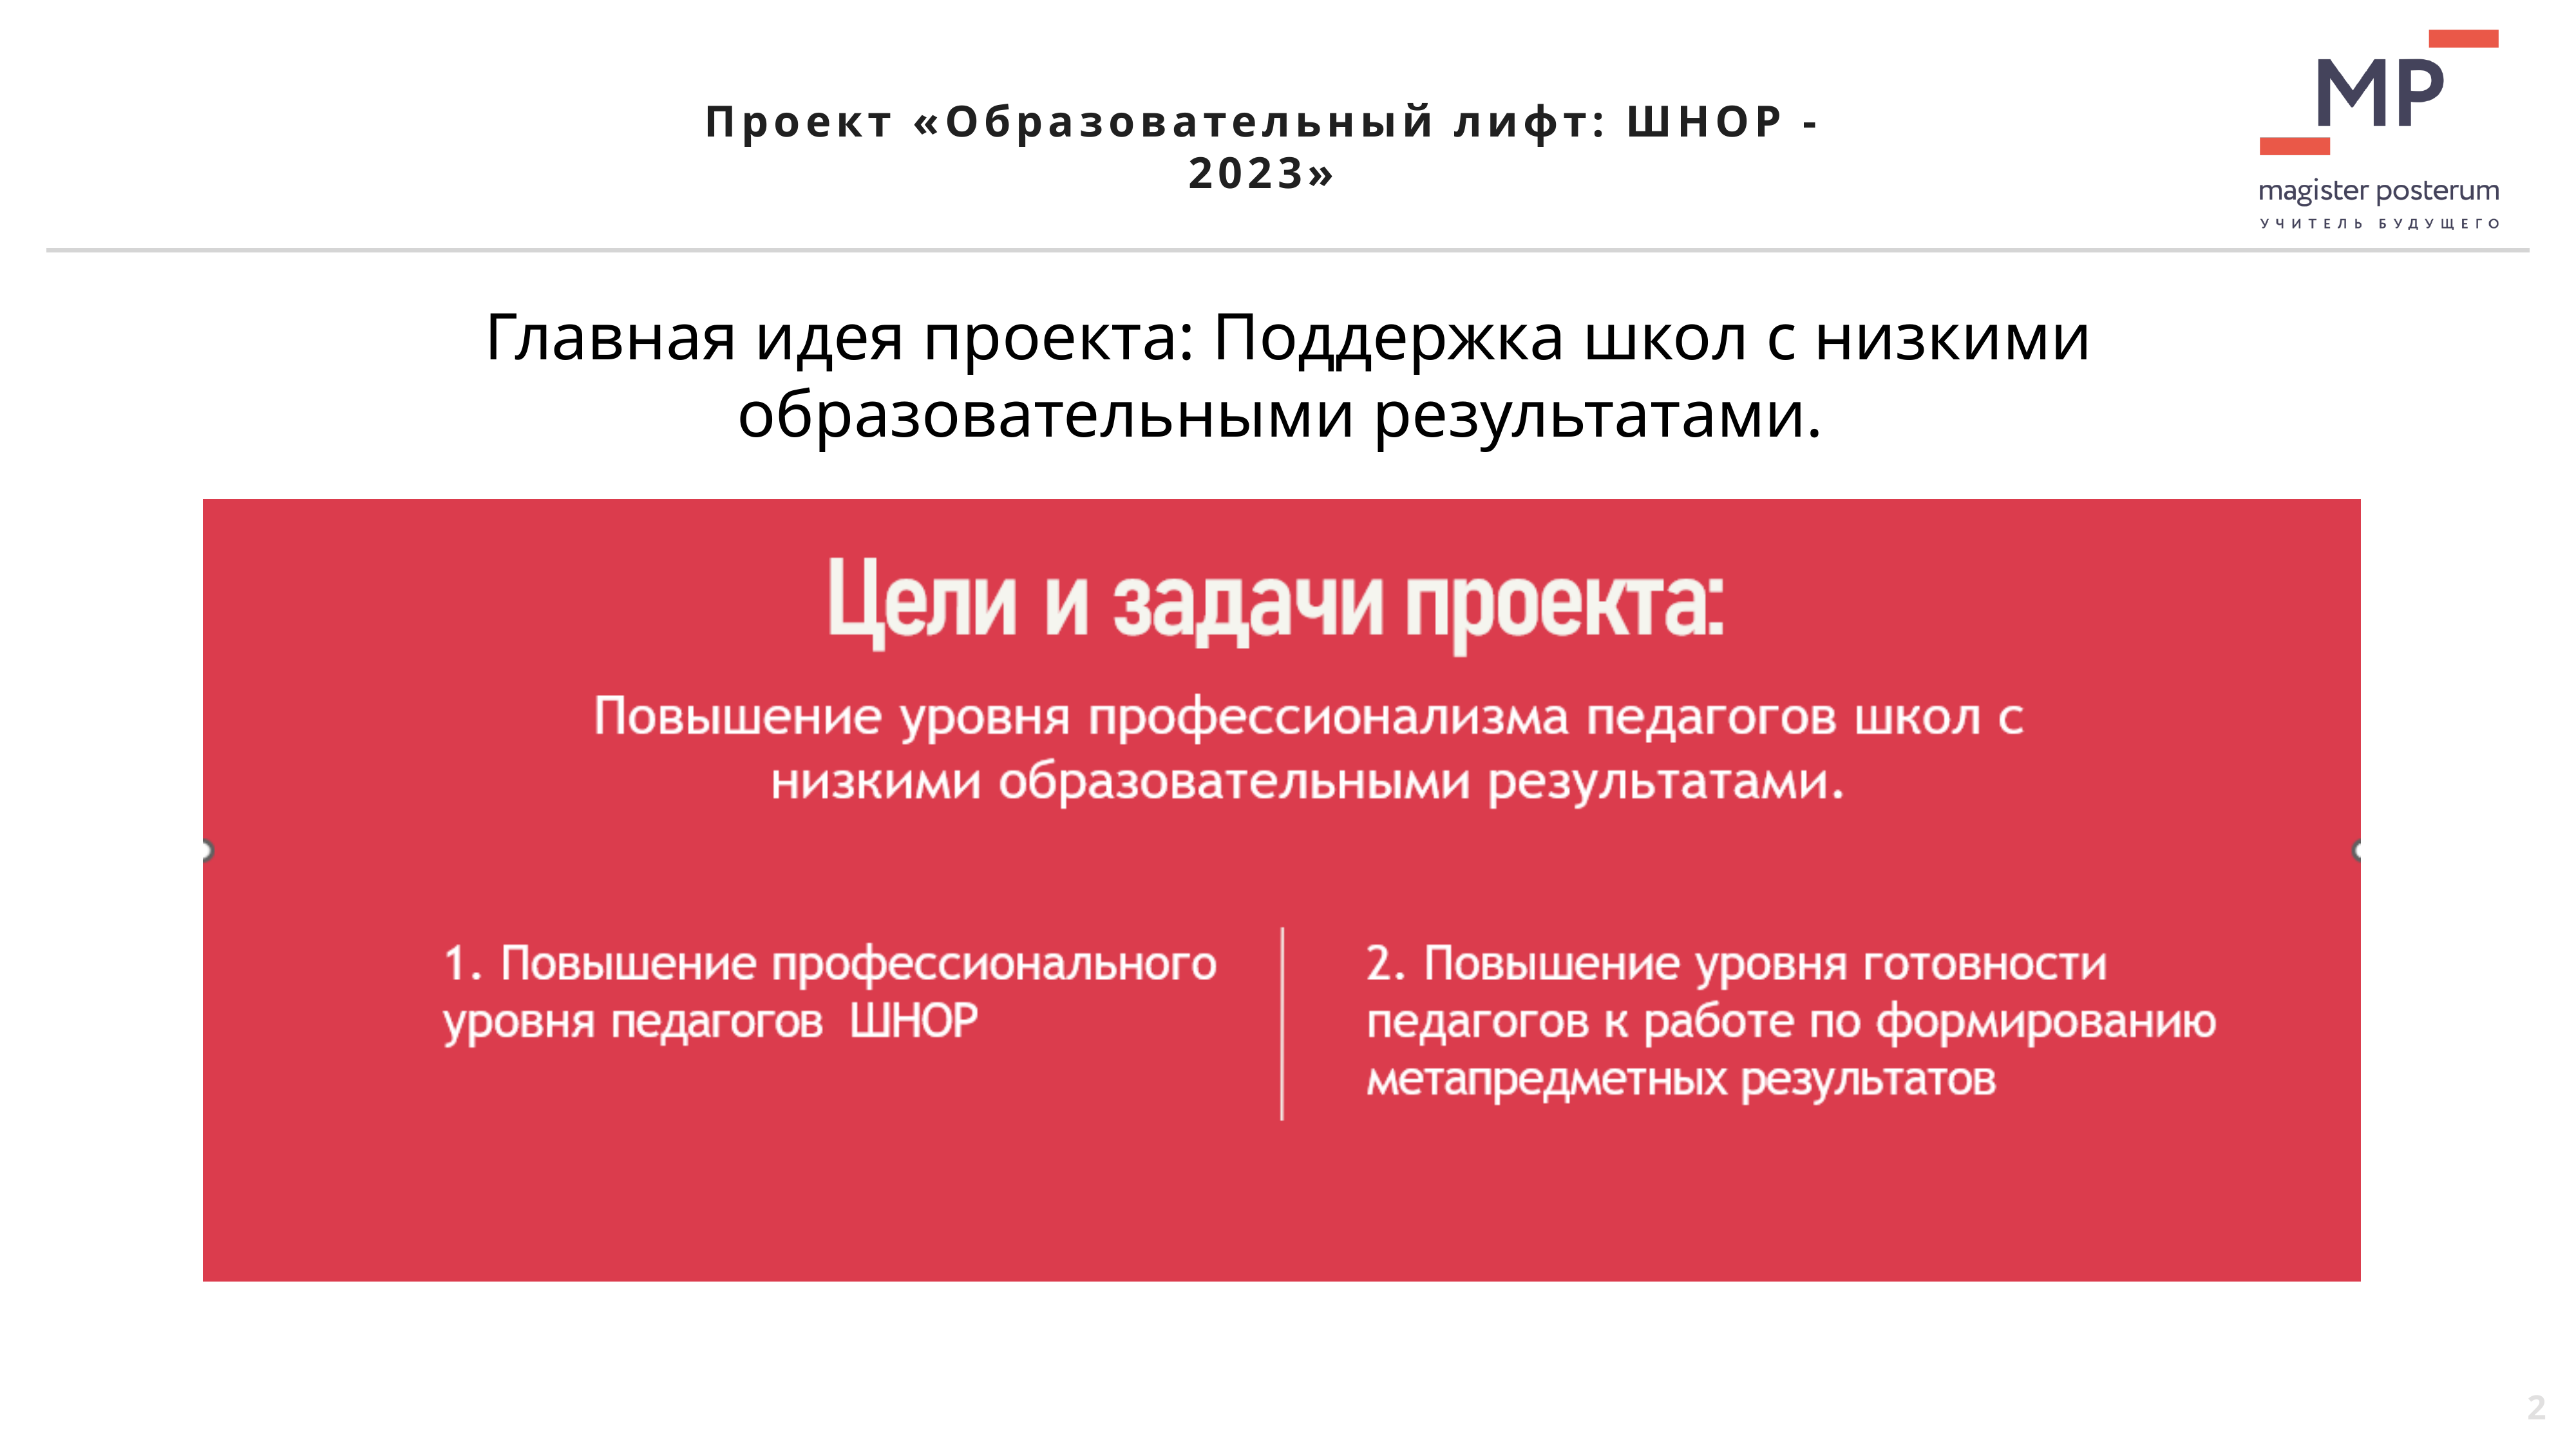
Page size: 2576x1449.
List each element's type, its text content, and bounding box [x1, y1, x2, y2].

picture [2260, 30, 2499, 230]
slide_number 2 [2475, 1383, 2557, 1434]
text_box Главная идея проекта: Поддержка школ с низкими образовательными результатами. [217, 290, 2361, 455]
text_box Проект «Образовательный лифт: ШНОР - 2023» [620, 89, 1908, 254]
picture [203, 499, 2361, 1282]
